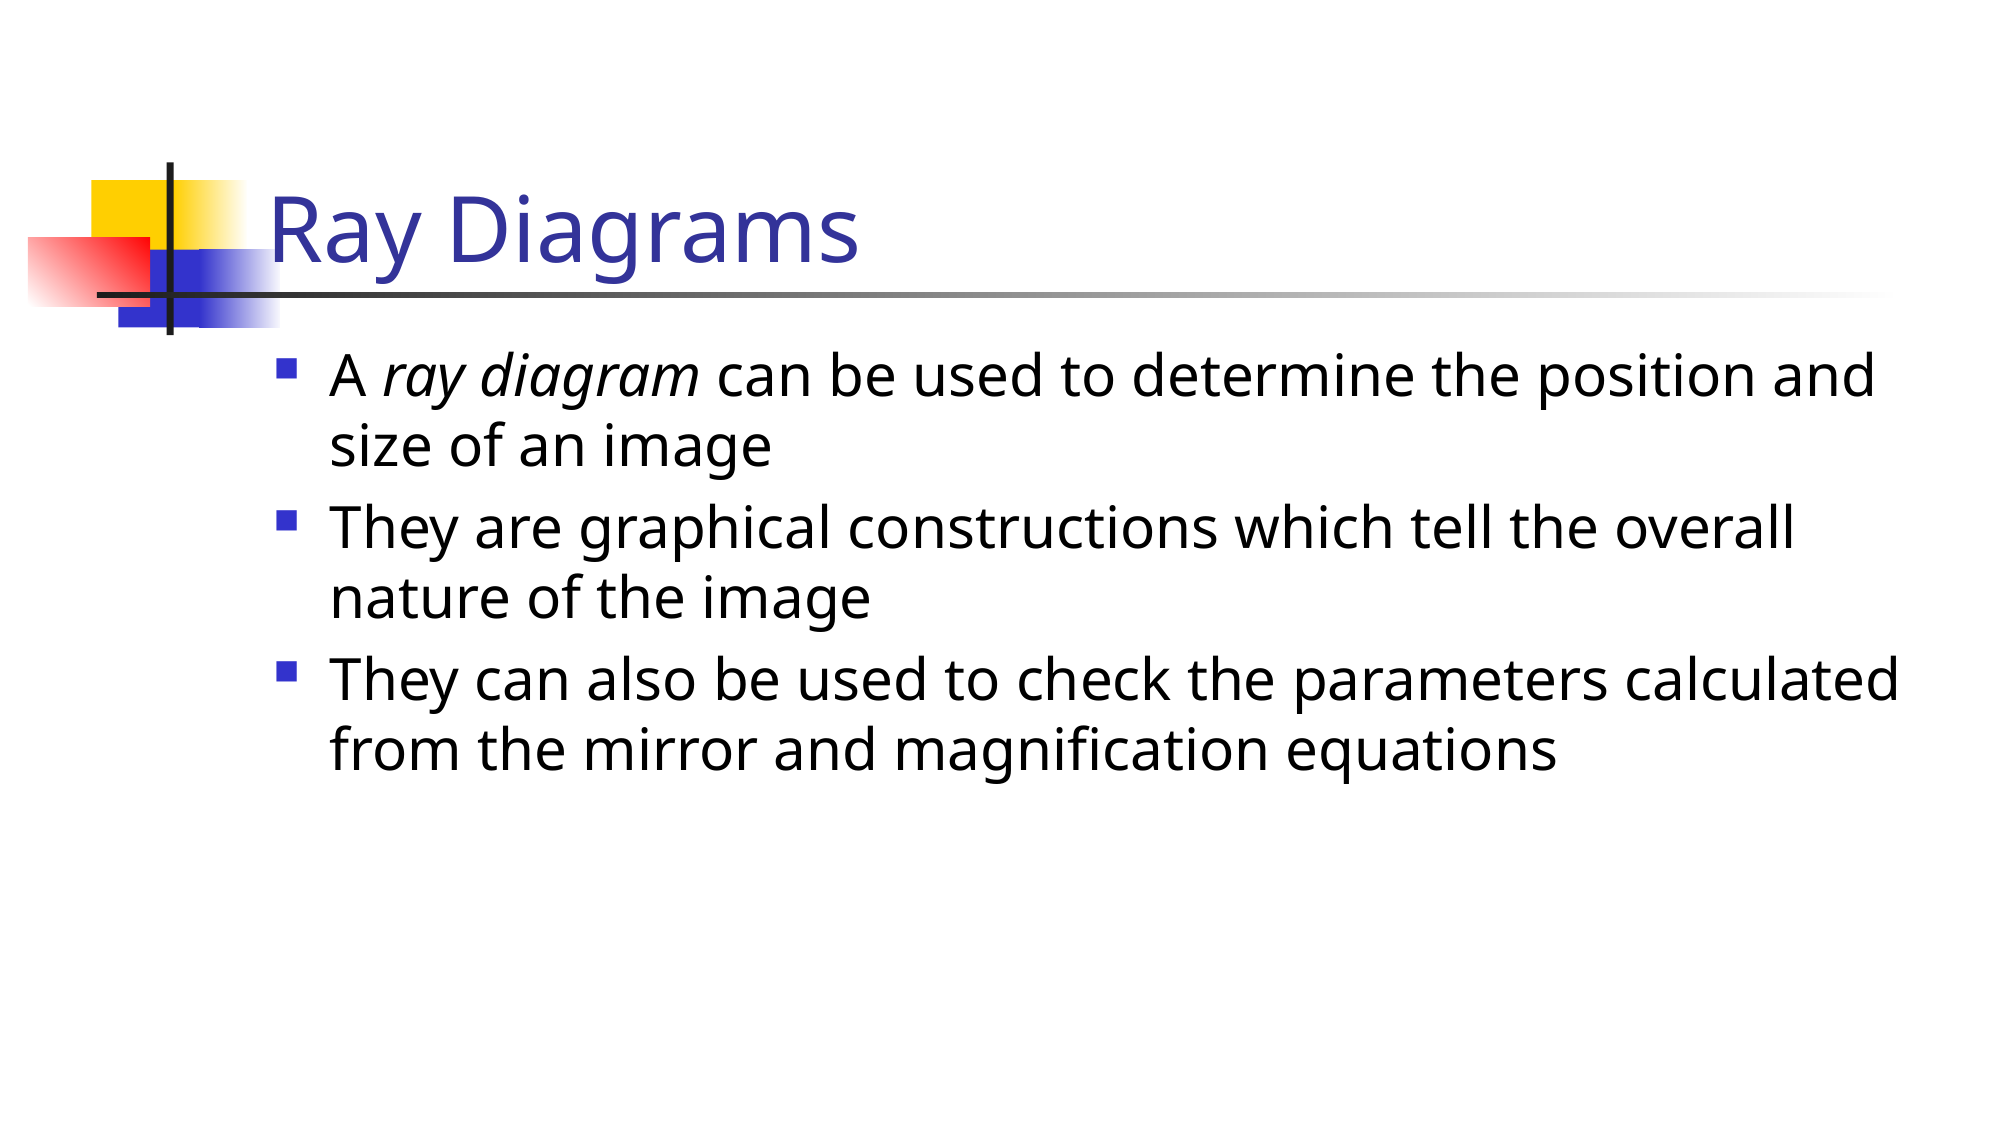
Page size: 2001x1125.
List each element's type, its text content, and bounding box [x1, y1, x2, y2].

list A ray diagram can be used to determine the position and size of an image They are graphical constructions which tell the overall nature of the image They can also be used to check the parameters calculated from the mirror and magnification equations [258, 330, 1959, 1007]
title Ray Diagrams [251, 101, 1957, 289]
